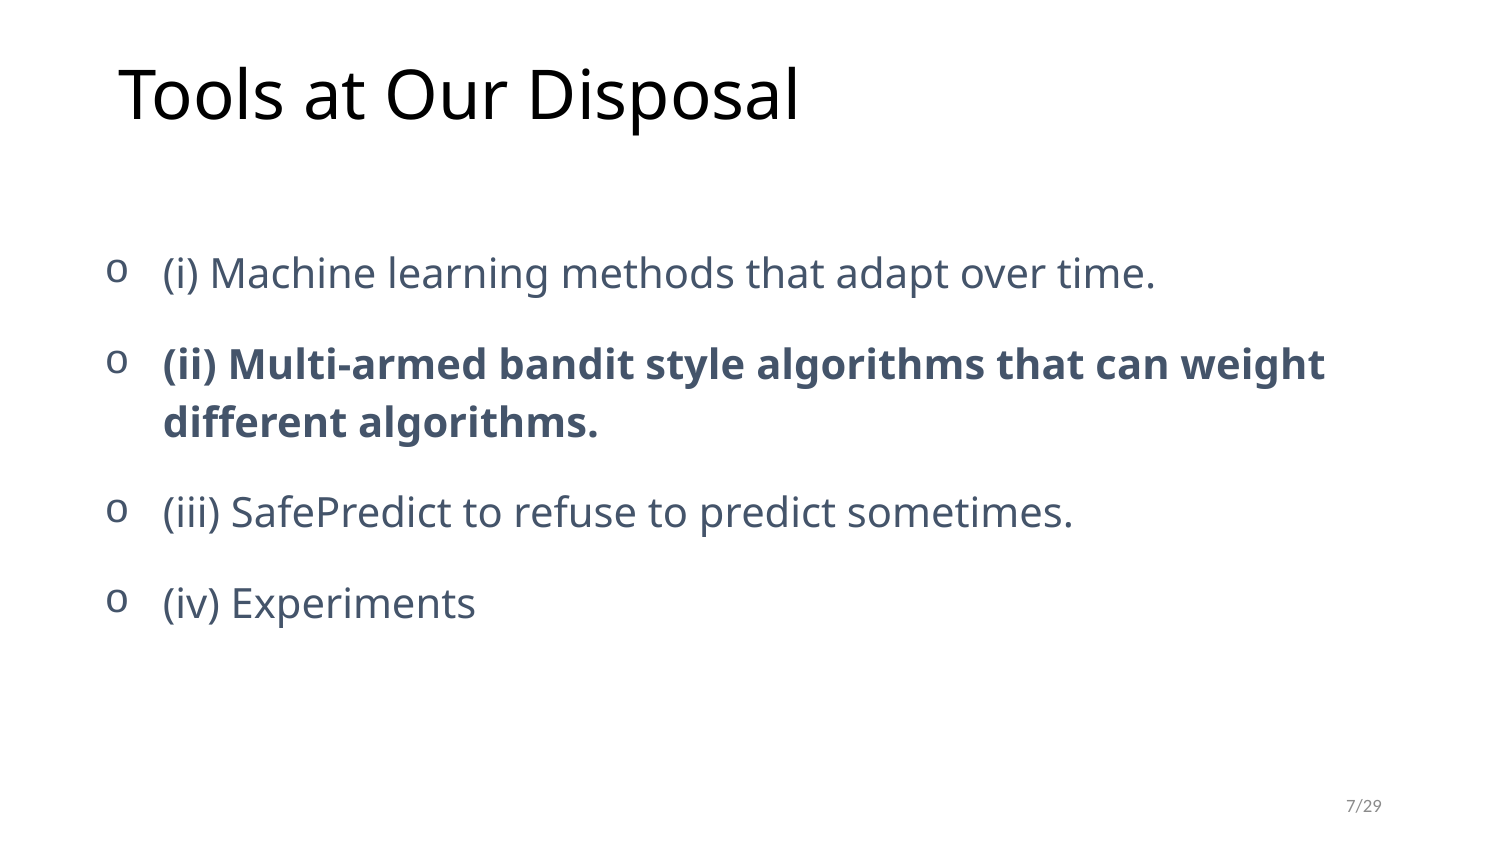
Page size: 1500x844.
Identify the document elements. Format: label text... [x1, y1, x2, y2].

text_box (i) Machine learning methods that adapt over time. (ii) Multi-armed bandit style algorithms that can weight different algorithms. (iii) SafePredict to refuse to predict sometimes. (iv) Experiments [72, 224, 1394, 717]
slide_number 7/29 [1059, 782, 1397, 827]
title Tools at Our Disposal [103, 44, 1397, 208]
